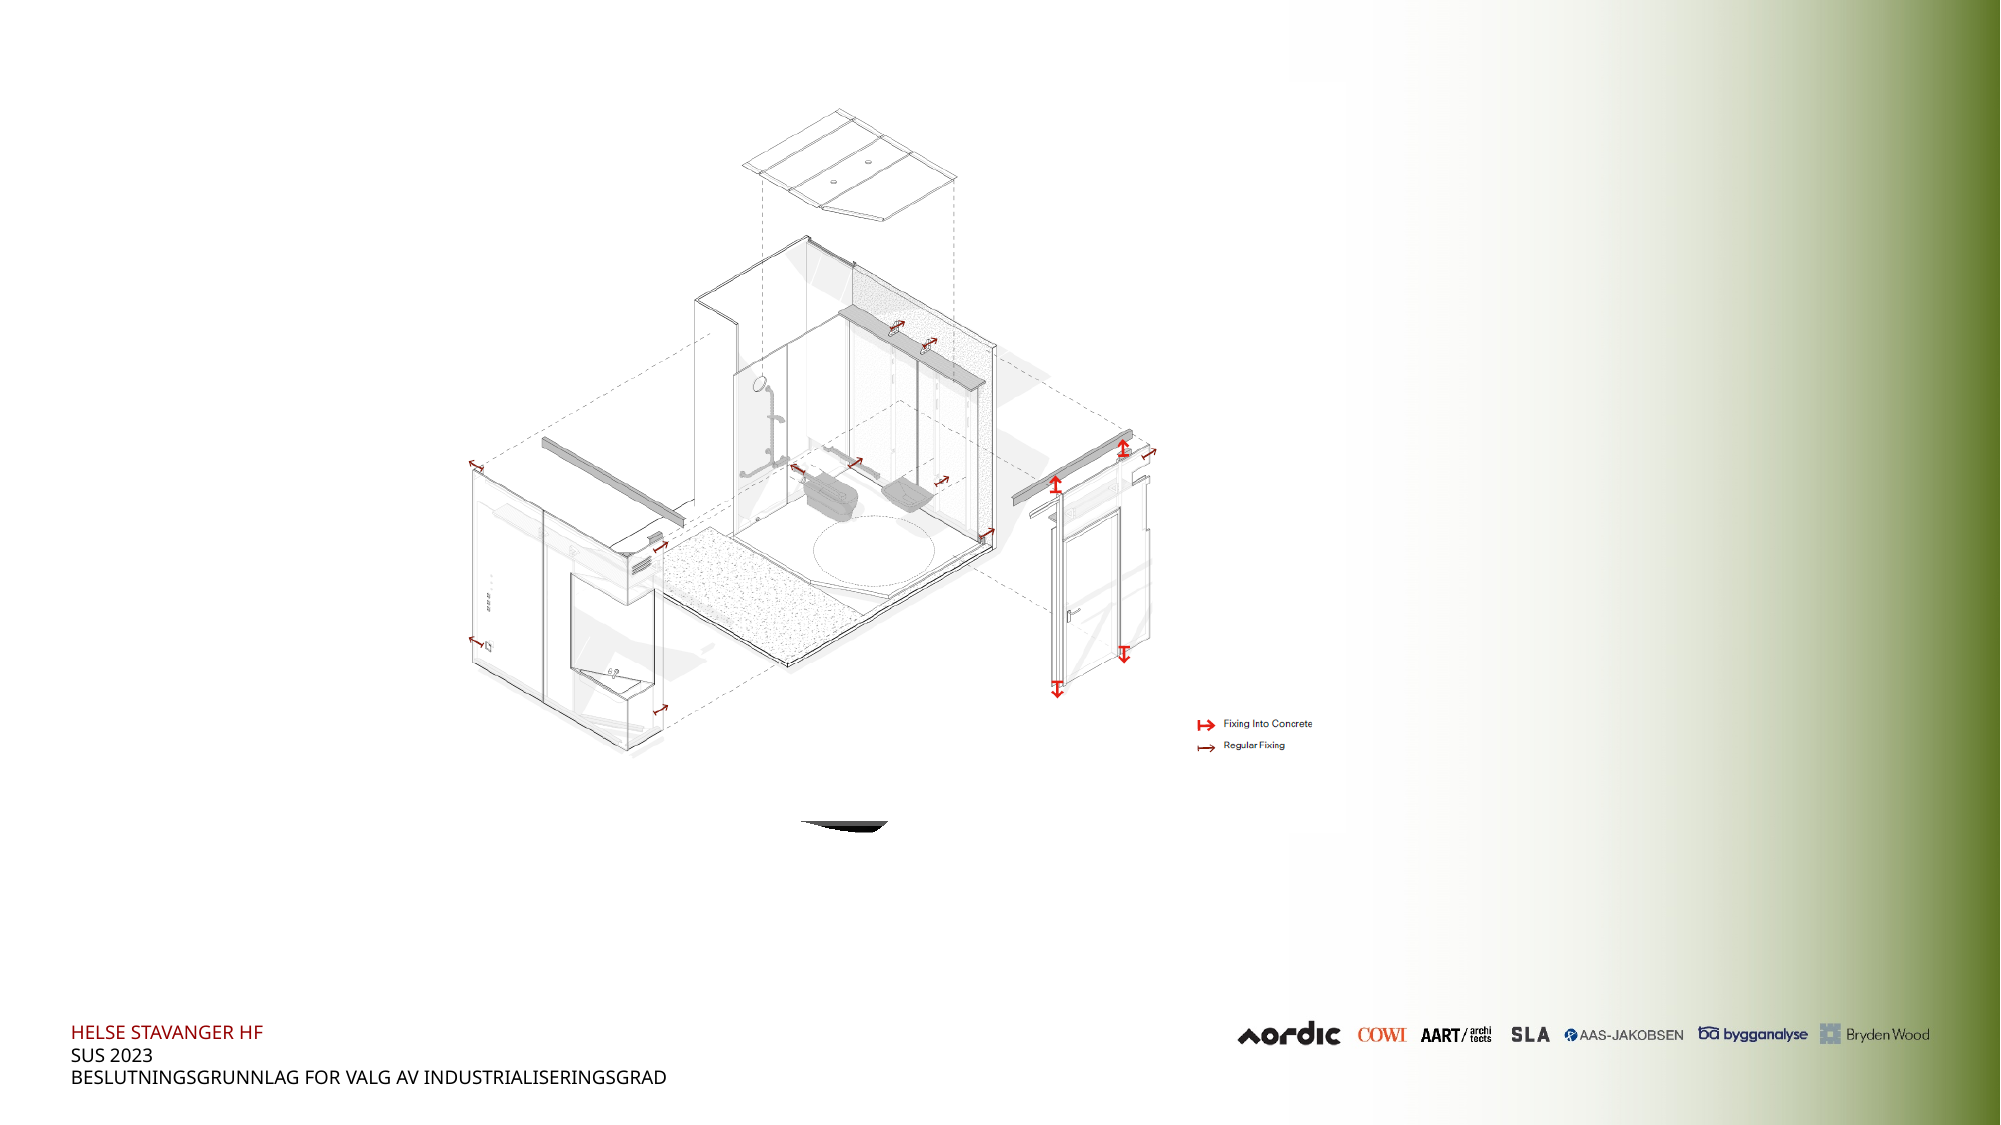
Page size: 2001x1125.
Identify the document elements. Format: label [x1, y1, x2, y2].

picture [384, 0, 2000, 1125]
